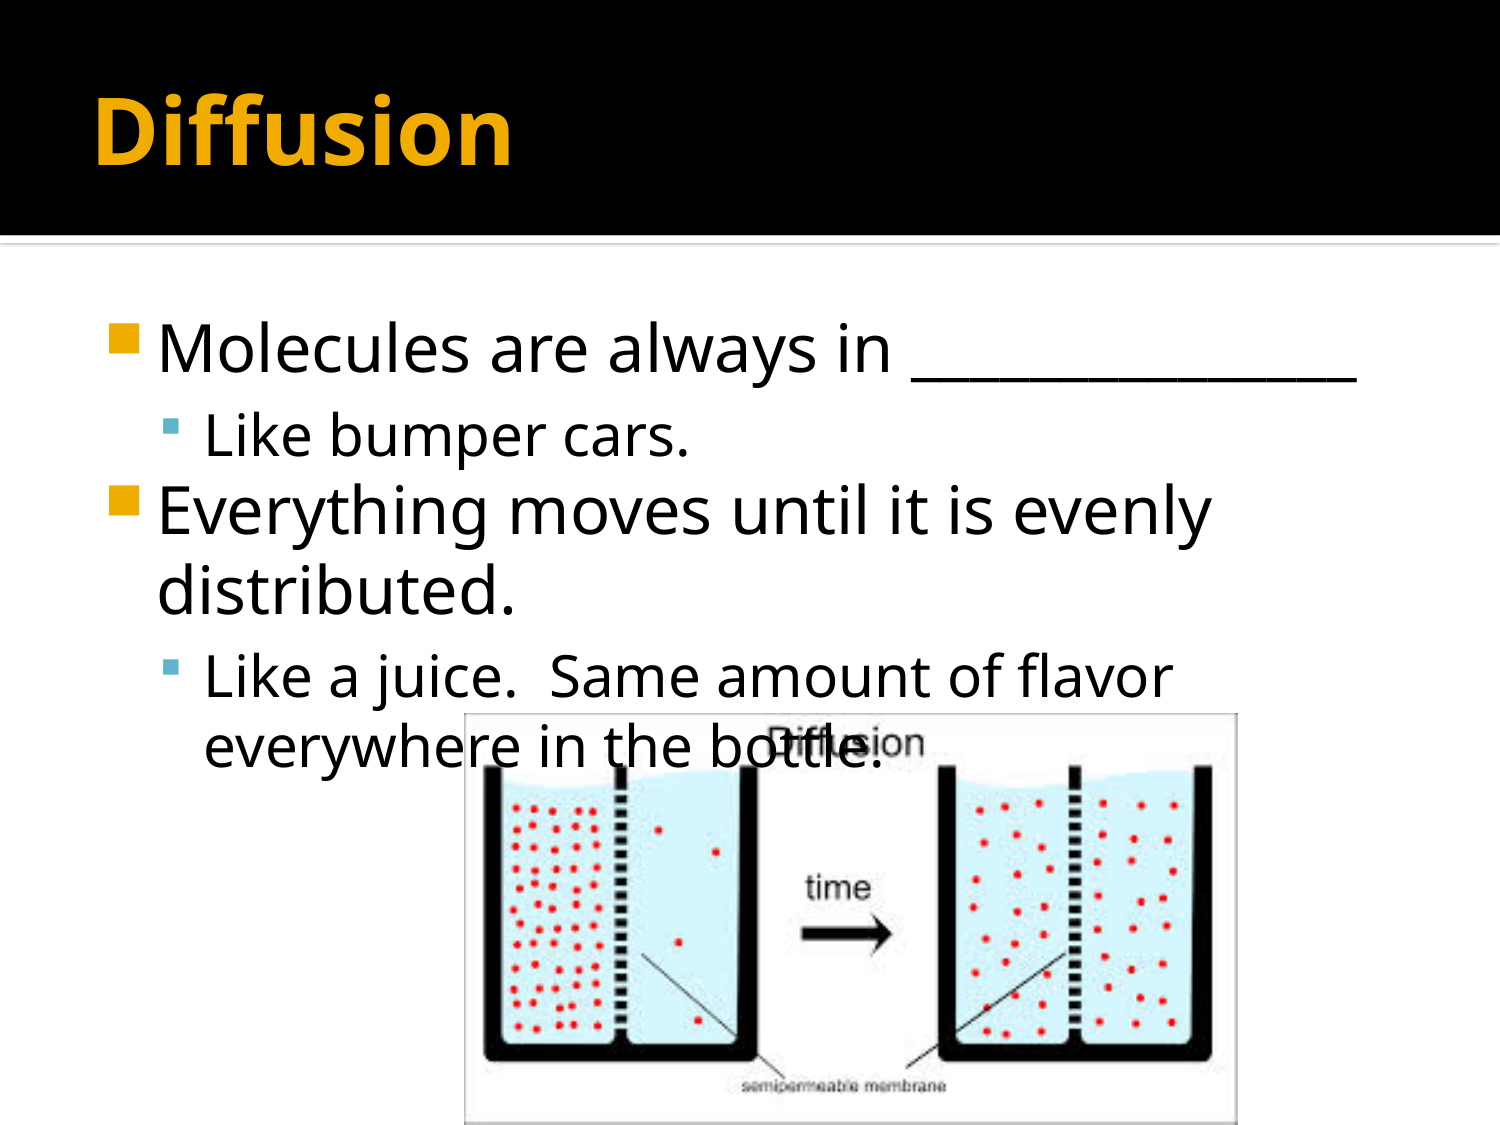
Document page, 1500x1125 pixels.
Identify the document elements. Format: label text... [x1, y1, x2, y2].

title Diffusion [75, 25, 1425, 231]
list Molecules are always in _______________ Like bumper cars. Everything moves until it is evenly distributed. Like a juice. Same amount of flavor everywhere in the bottle. [75, 291, 1425, 1050]
picture [464, 713, 1238, 1125]
